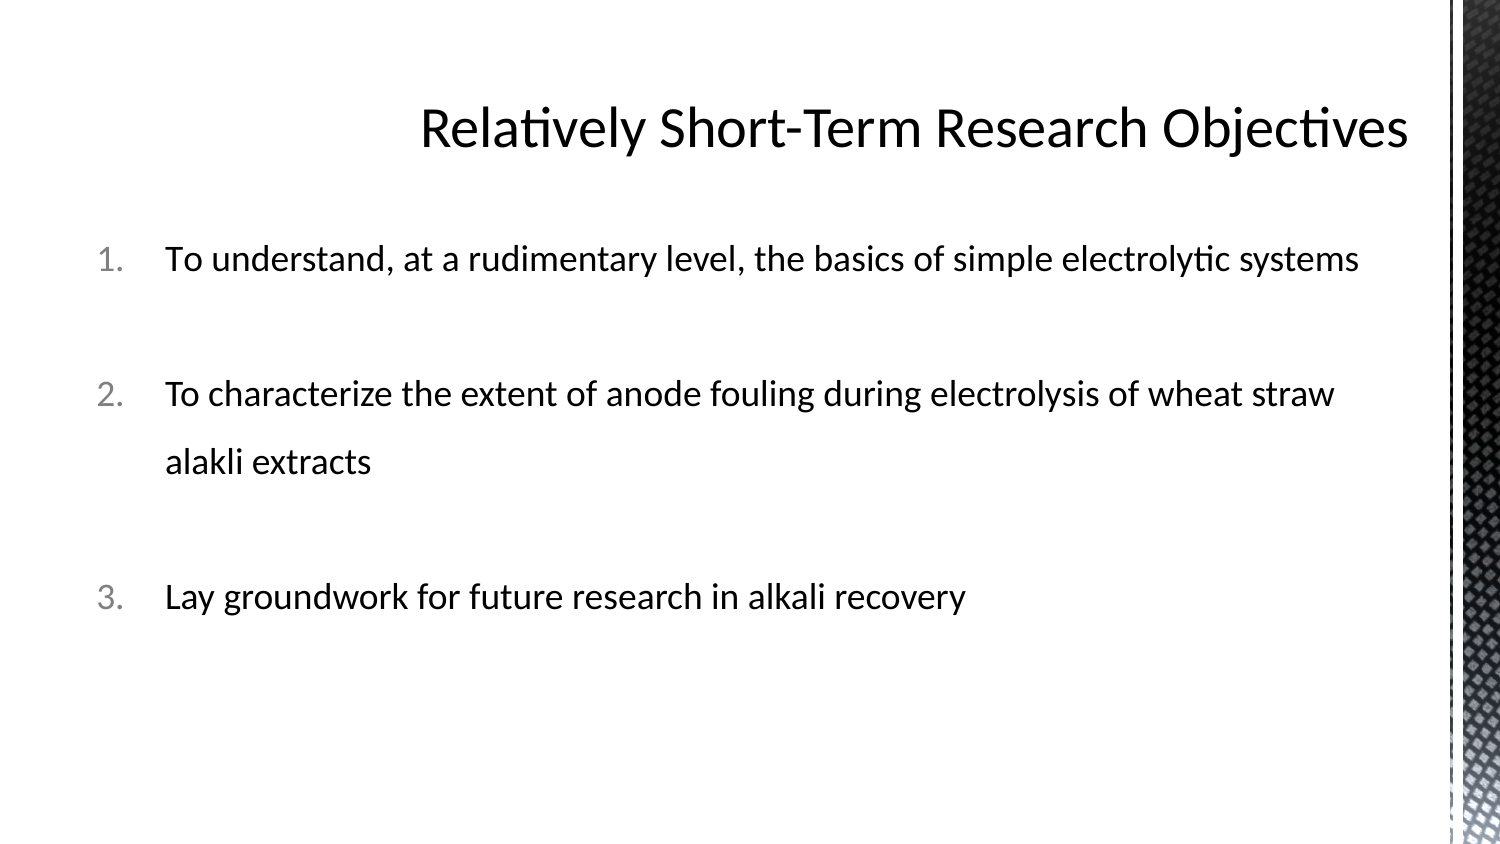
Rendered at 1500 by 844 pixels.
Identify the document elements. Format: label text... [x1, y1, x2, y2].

picture [1447, 0, 1500, 844]
title Relatively Short-Term Research Objectives [33, 33, 1425, 175]
list To understand, at a rudimentary level, the basics of simple electrolytic systems To characterize the extent of anode fouling during electrolysis of wheat straw alakli extracts Lay groundwork for future research in alkali recovery [75, 196, 1425, 808]
